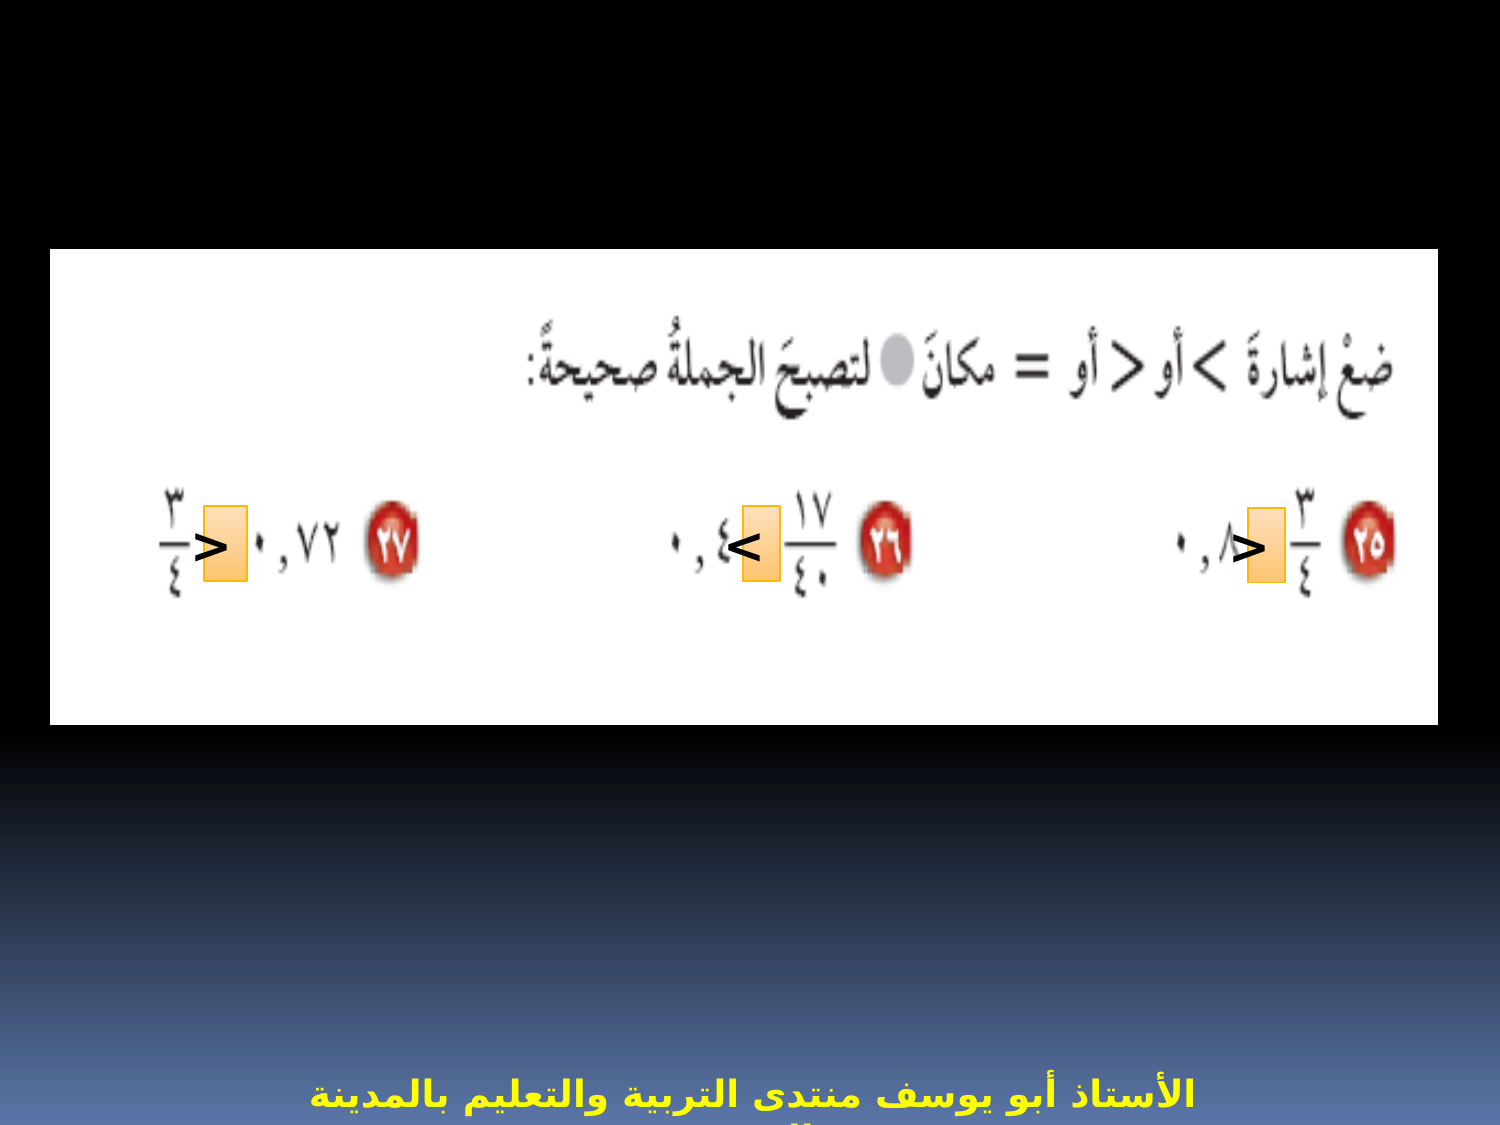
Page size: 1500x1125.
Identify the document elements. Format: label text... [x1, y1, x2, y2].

picture [49, 249, 1438, 726]
text_box الأستاذ أبو يوسف منتدى التربية والتعليم بالمدينة المنورة [275, 1062, 1232, 1125]
